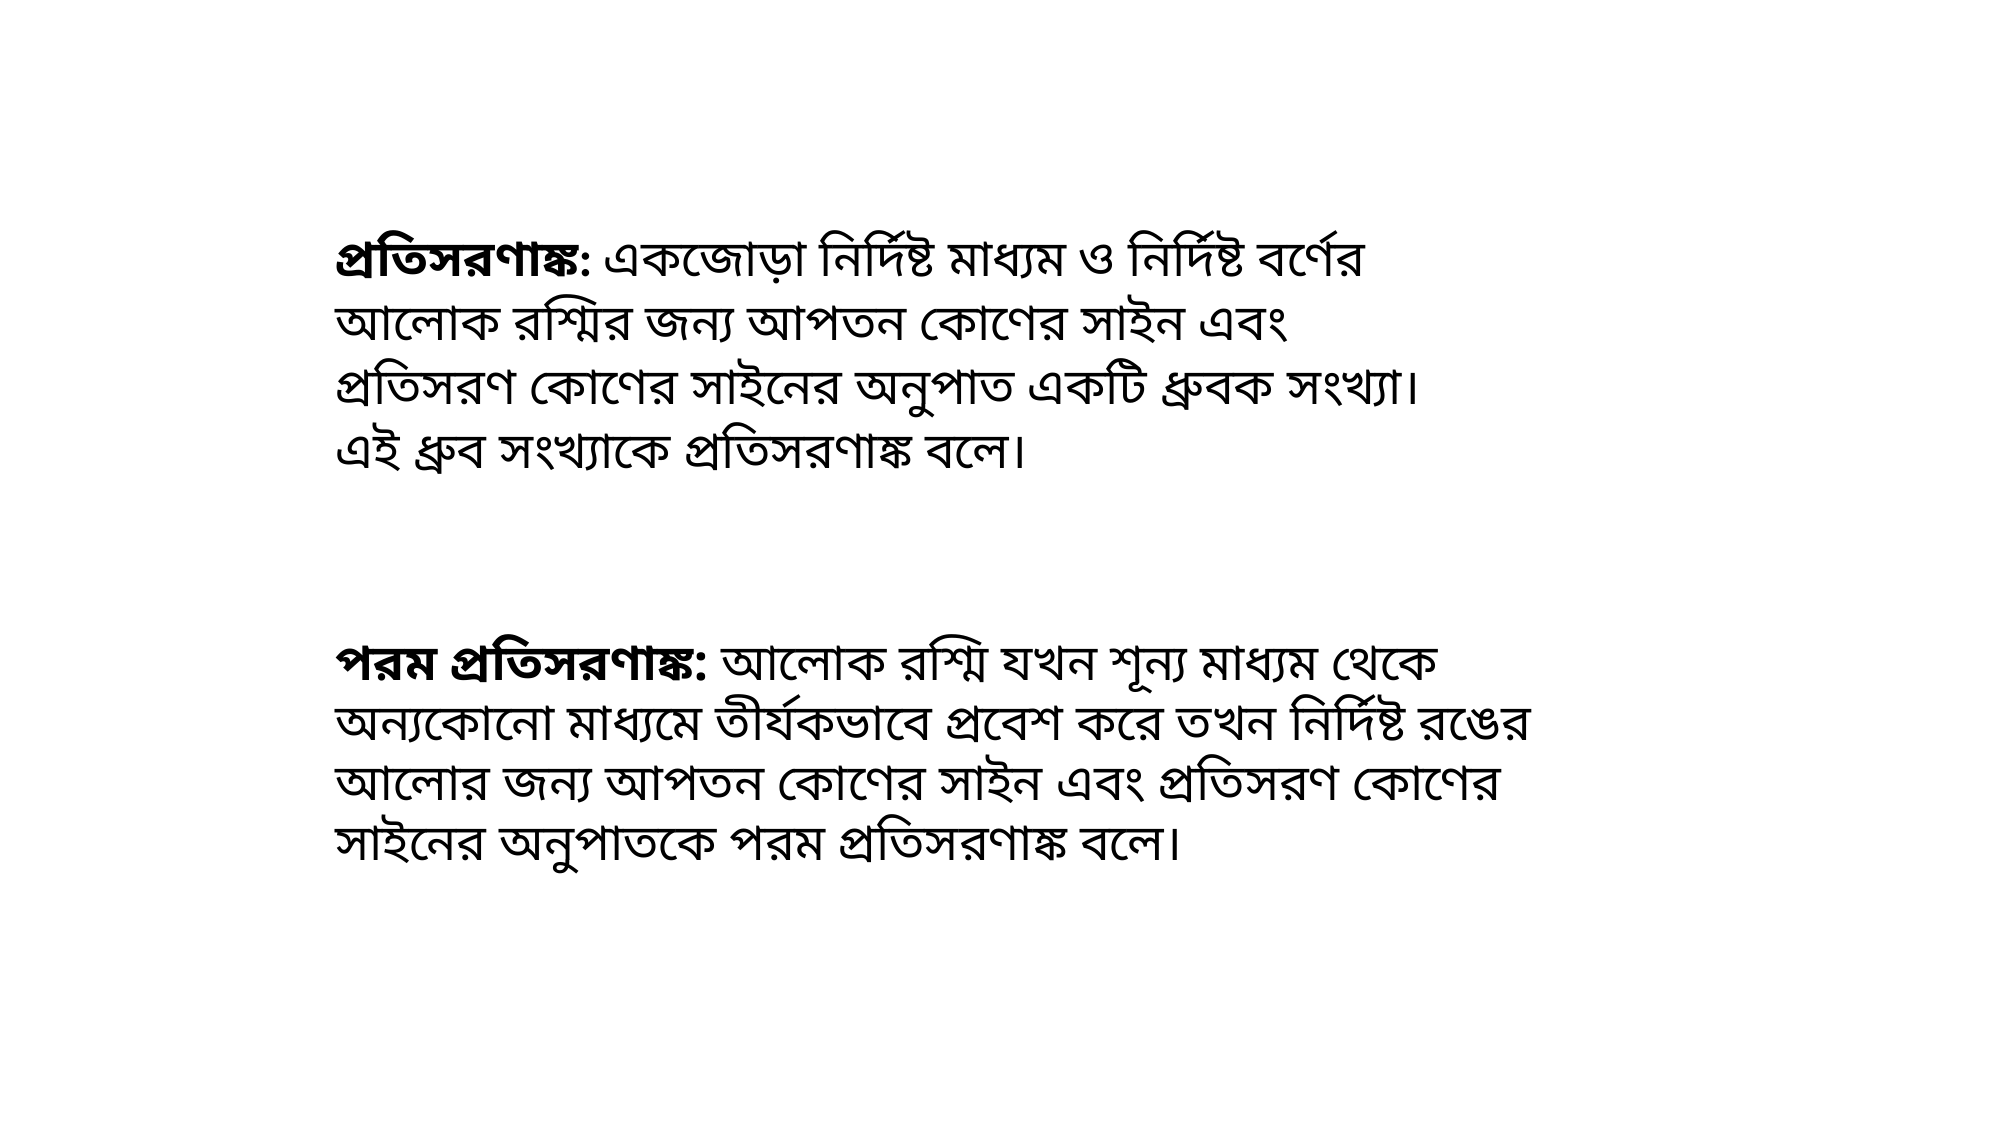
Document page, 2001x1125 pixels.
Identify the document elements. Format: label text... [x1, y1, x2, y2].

text_box প্রতিসরণাঙ্ক: একজোড়া নির্দিষ্ট মাধ্যম ও নির্দিষ্ট বর্ণের আলোক রশ্মির জন্য আপতন কোণের সাইন এবং প্রতিসরণ কোণের সাইনের অনুপাত একটি ধ্রুবক সংখ্যা। এই ধ্রুব সংখ্যাকে প্রতিসরণাঙ্ক বলে। [320, 214, 1494, 487]
text_box পরম প্রতিসরণাঙ্ক: আলোক রশ্মি যখন শূন্য মাধ্যম থেকে অন্যকোনো মাধ্যমে তীর্যকভাবে প্রবেশ করে তখন নির্দিষ্ট রঙের আলোর জন্য আপতন কোণের সাইন এবং প্রতিসরণ কোণের সাইনের অনুপাতকে পরম প্রতিসরণাঙ্ক বলে। [320, 623, 1634, 938]
